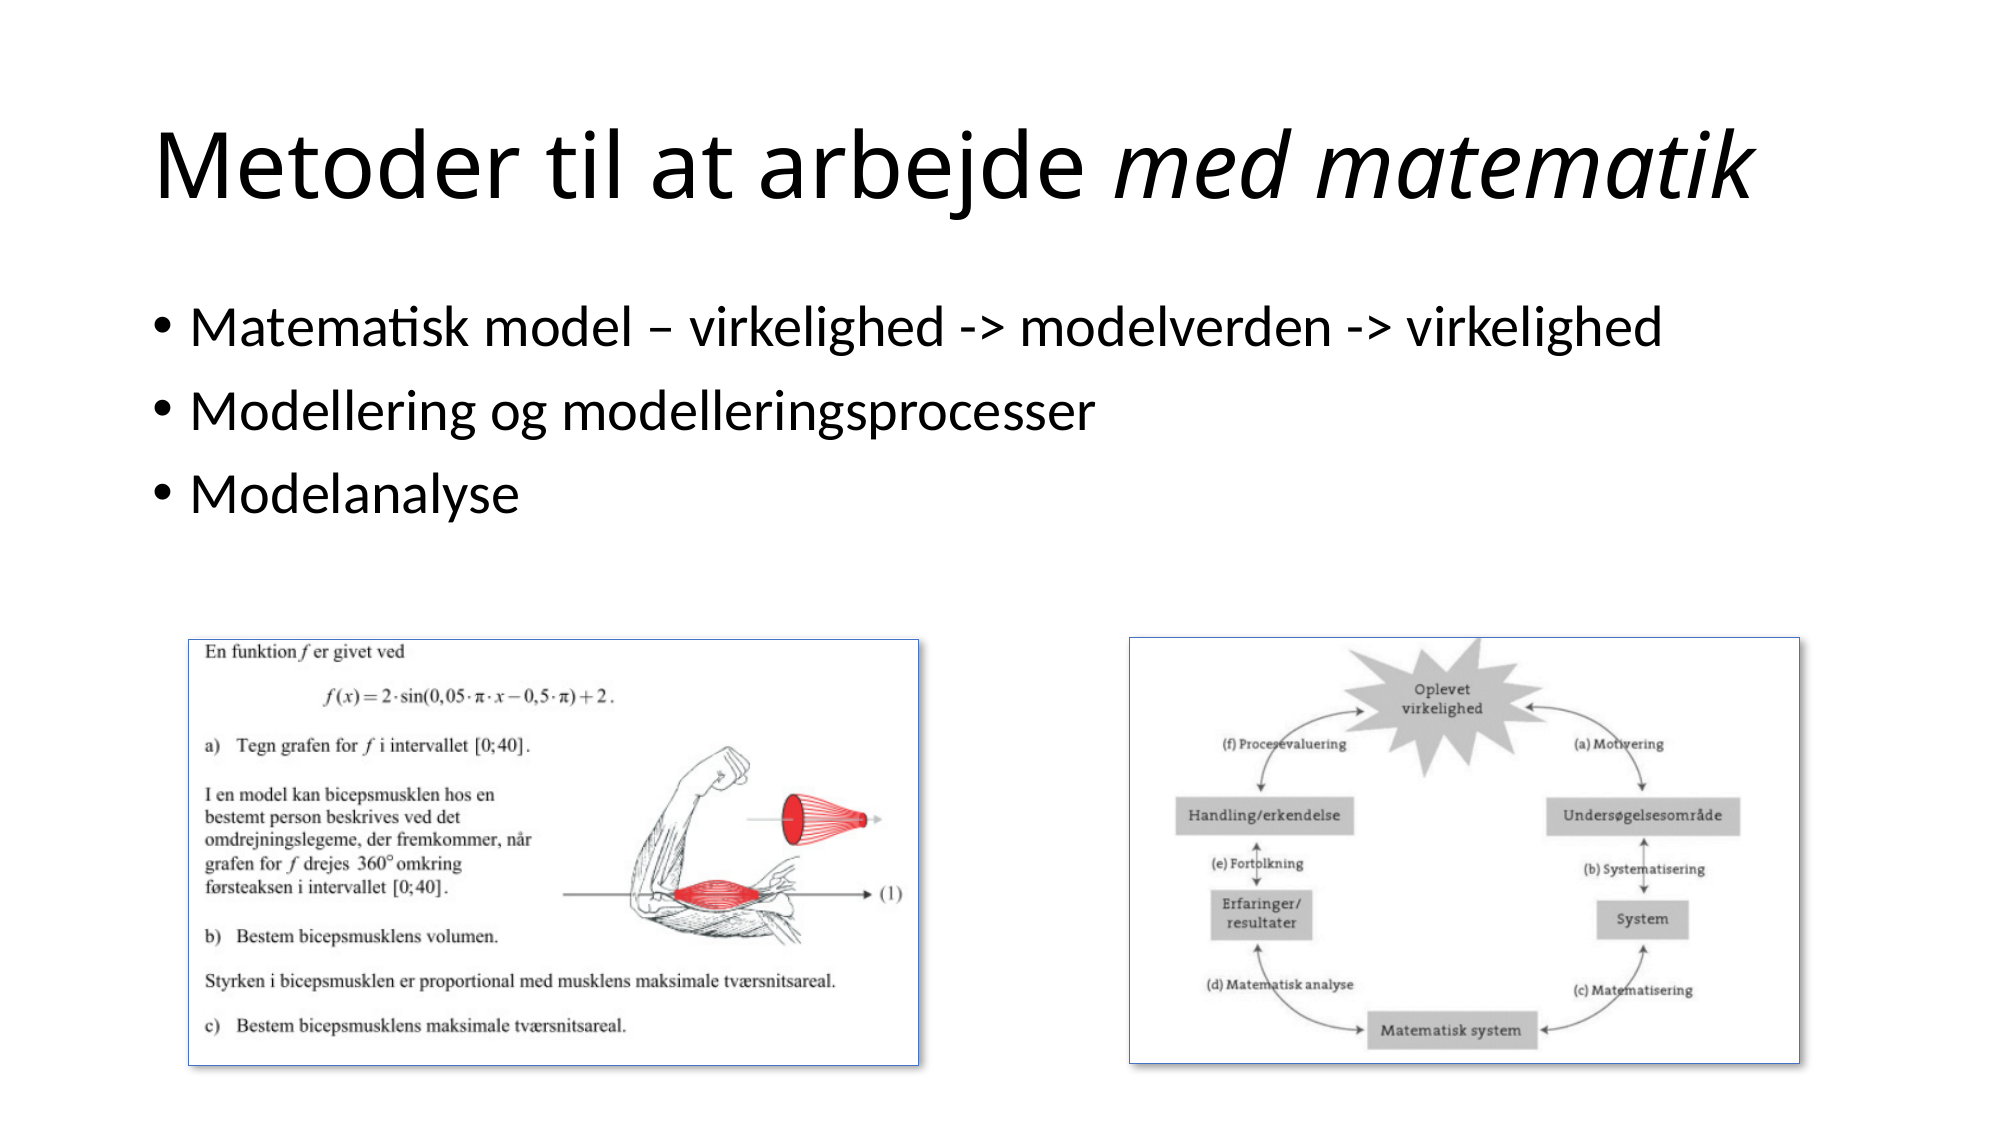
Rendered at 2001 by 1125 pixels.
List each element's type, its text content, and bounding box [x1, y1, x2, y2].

picture [1129, 637, 1800, 1064]
title Metoder til at arbejde med matematik [137, 59, 1863, 278]
picture [188, 638, 919, 1066]
list Matematisk model – virkelighed -> modelverden -> virkelighed Modellering og modelleringsprocesser Modelanalyse [137, 288, 1863, 1003]
